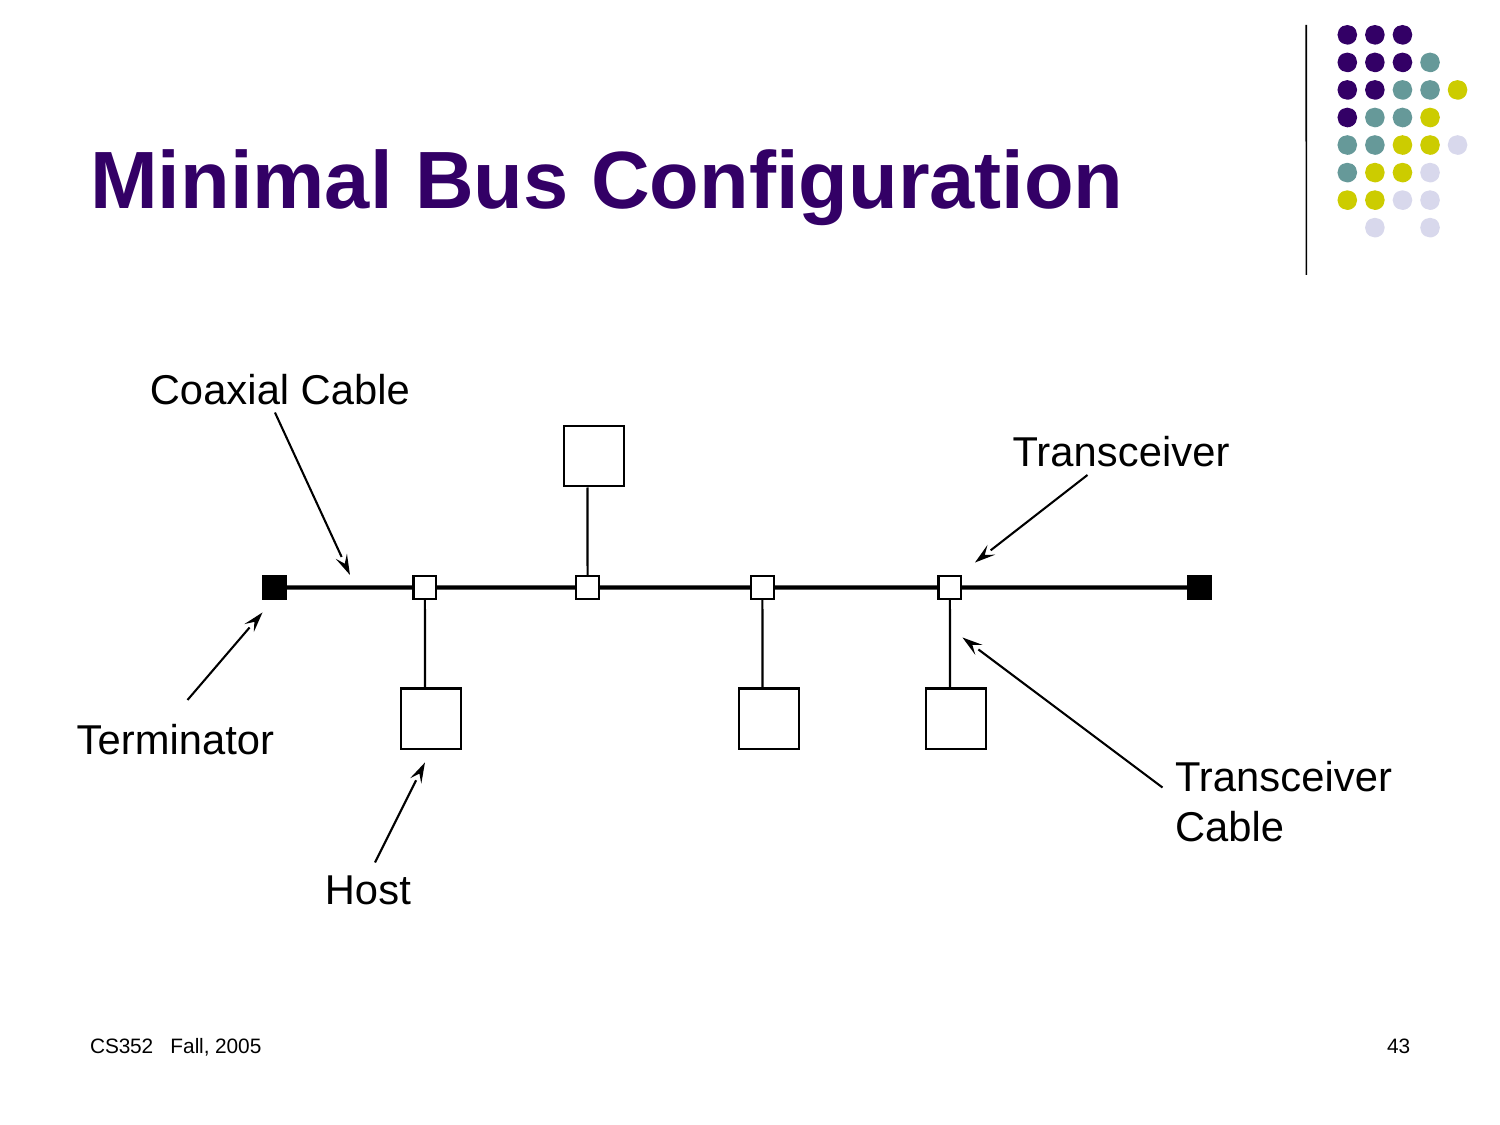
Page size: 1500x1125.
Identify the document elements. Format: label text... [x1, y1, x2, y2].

slide_number CS352 Fall, 2005 [74, 1024, 426, 1101]
text_box [926, 688, 987, 749]
text_box Transceiver [997, 417, 1246, 483]
text_box [263, 575, 287, 599]
text_box [975, 544, 996, 563]
text_box Transceiver Cable [1159, 742, 1408, 858]
text_box [575, 575, 599, 599]
text_box Terminator [61, 704, 290, 771]
text_box [962, 637, 983, 655]
slide_number 43 [1074, 1024, 1426, 1101]
text_box [938, 575, 962, 599]
text_box [410, 762, 425, 784]
text_box [738, 688, 799, 749]
text_box Host [309, 854, 426, 921]
text_box Coaxial Cable [134, 354, 426, 421]
title Minimal Bus Configuration [74, 19, 1313, 233]
text_box [244, 612, 263, 633]
text_box [751, 575, 774, 599]
text_box [1188, 575, 1212, 599]
text_box [563, 426, 624, 487]
text_box [335, 553, 350, 575]
text_box [401, 688, 462, 749]
text_box [413, 575, 437, 599]
